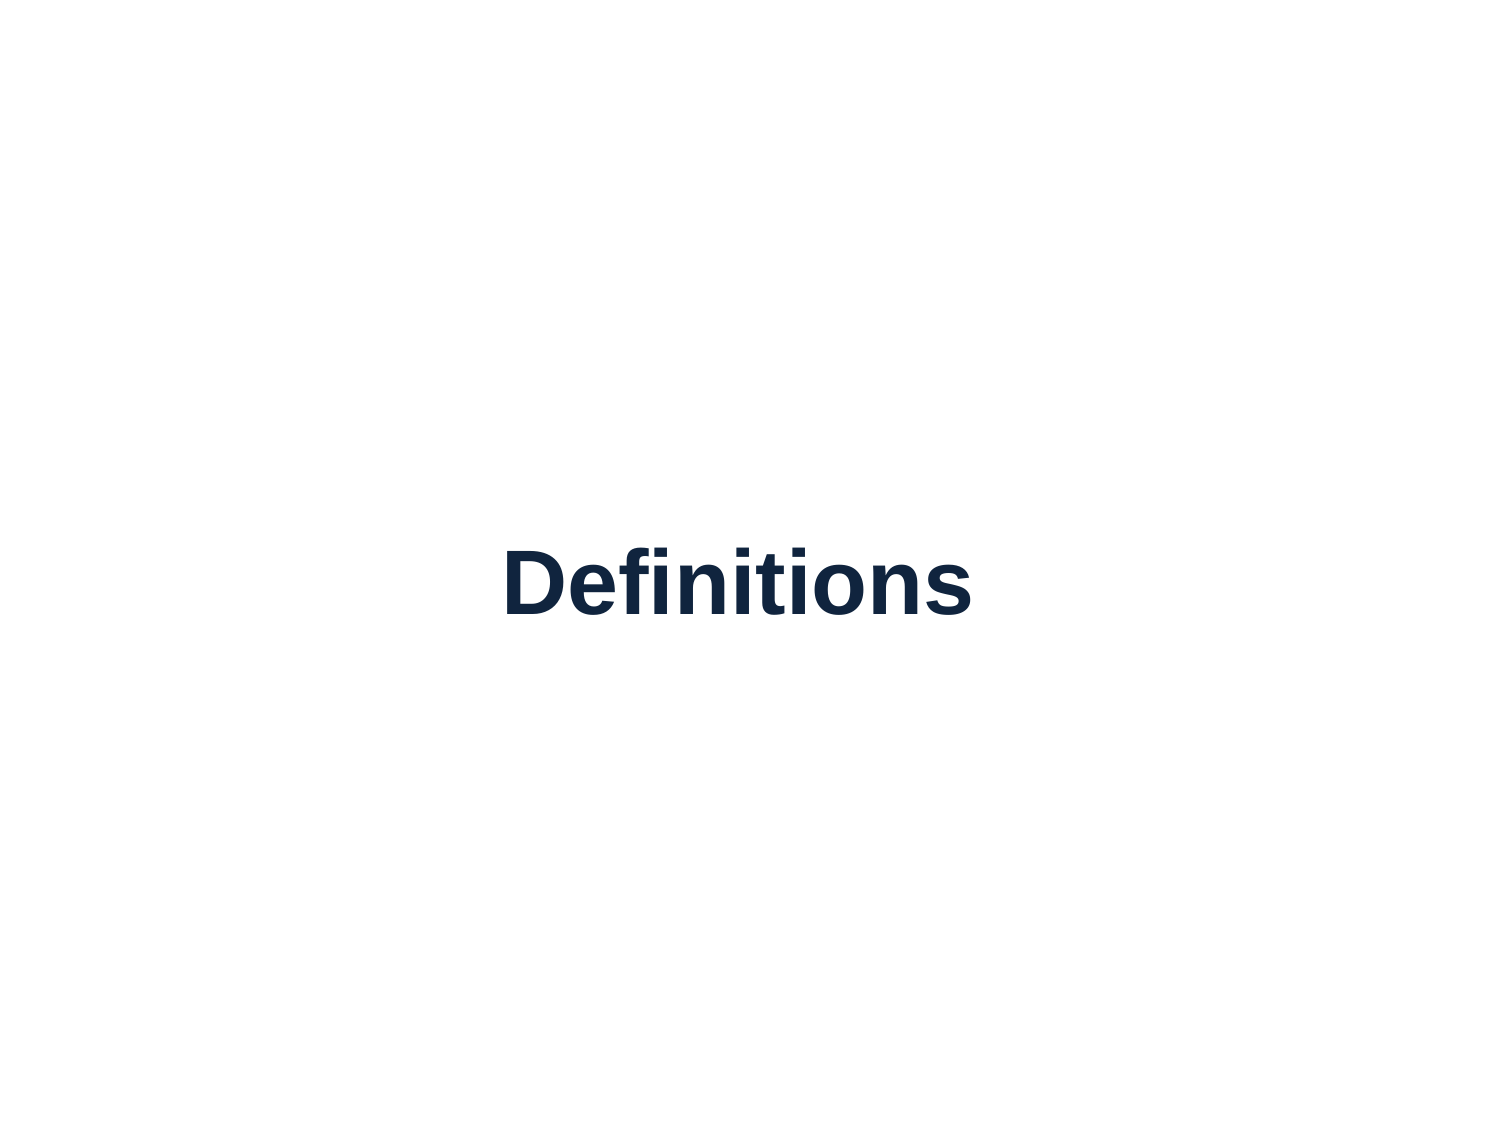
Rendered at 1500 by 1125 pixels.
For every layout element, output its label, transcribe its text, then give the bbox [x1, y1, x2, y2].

text_box Definitions [100, 515, 1376, 640]
